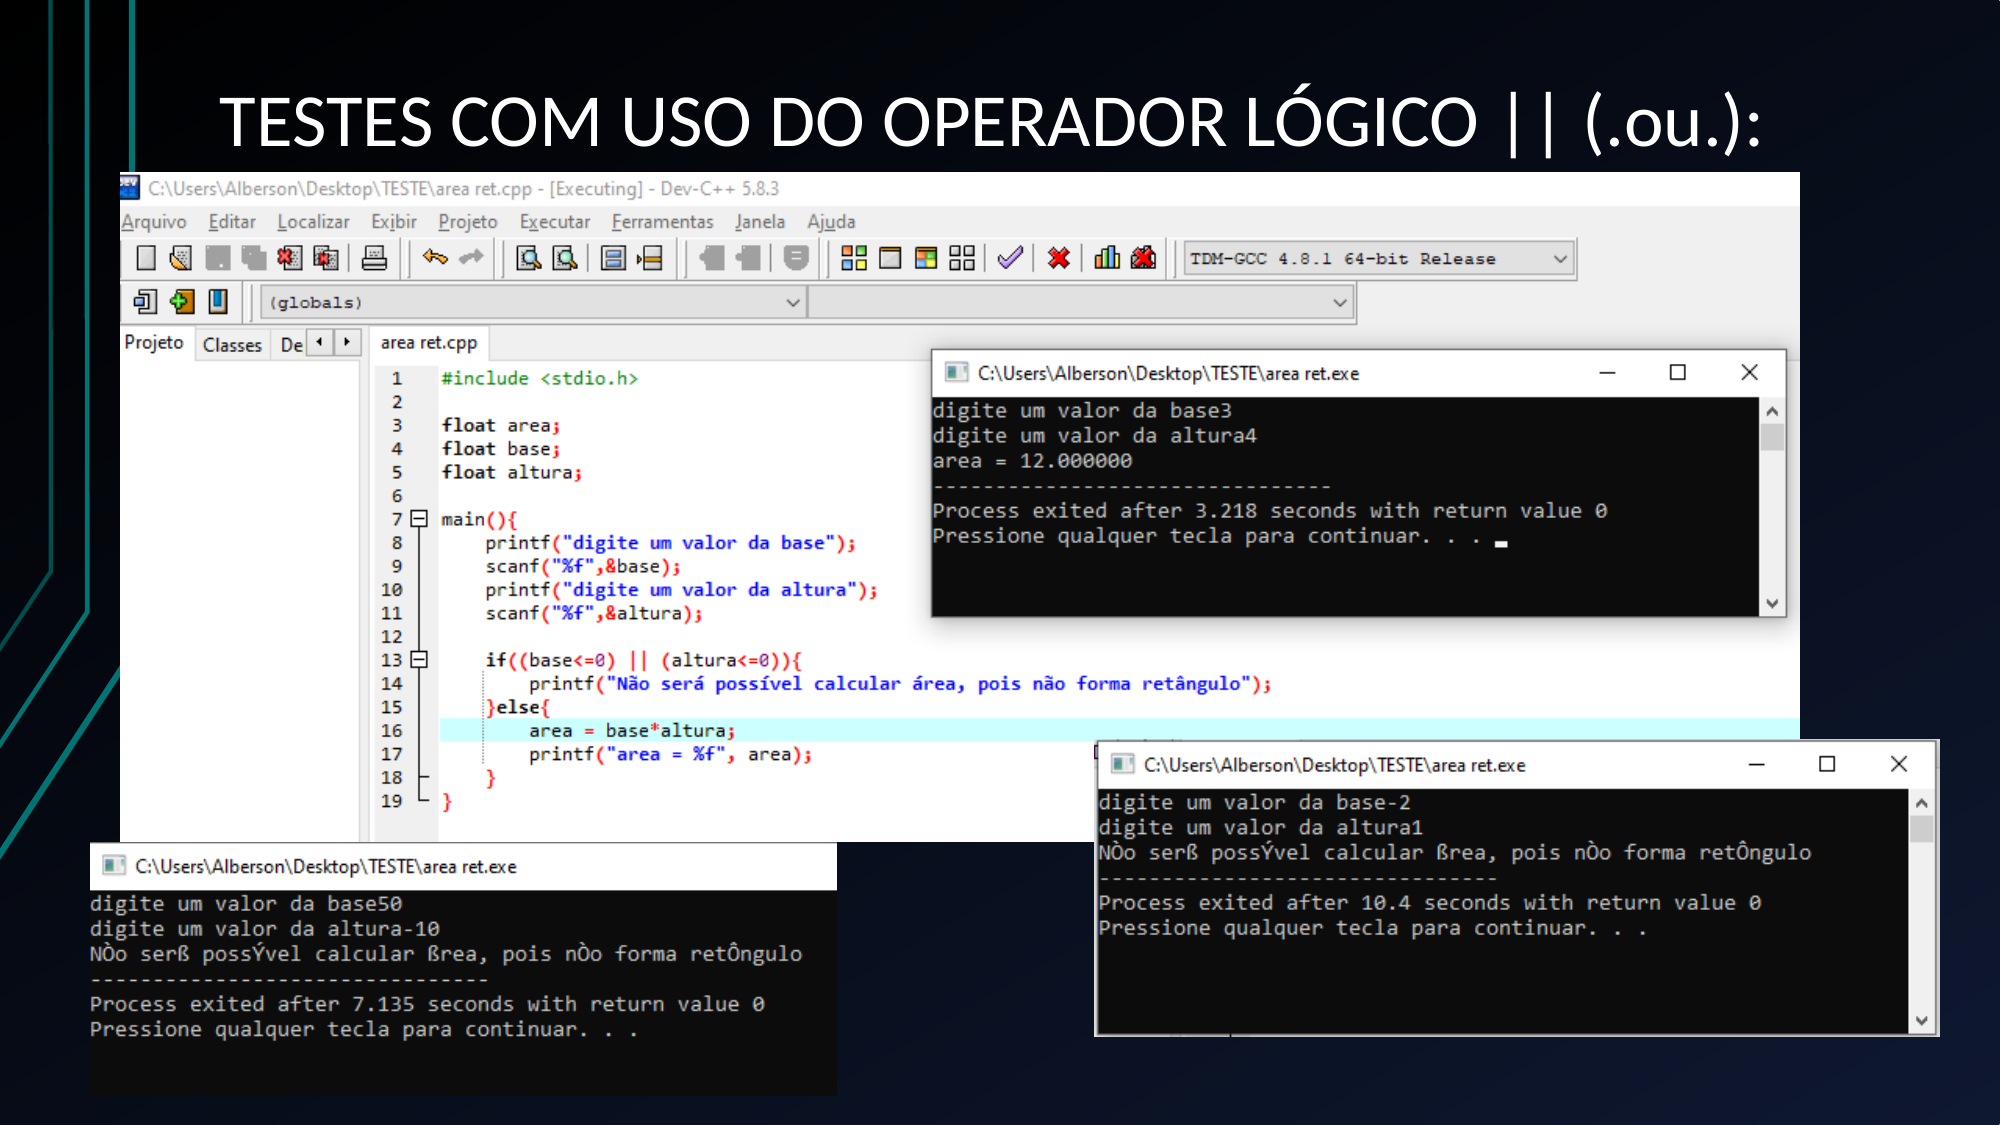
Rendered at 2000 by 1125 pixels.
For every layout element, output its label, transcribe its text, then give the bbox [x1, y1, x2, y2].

title TESTES COM USO DO OPERADOR LÓGICO || (.ou.): [199, 45, 1900, 173]
picture [89, 172, 1940, 1096]
